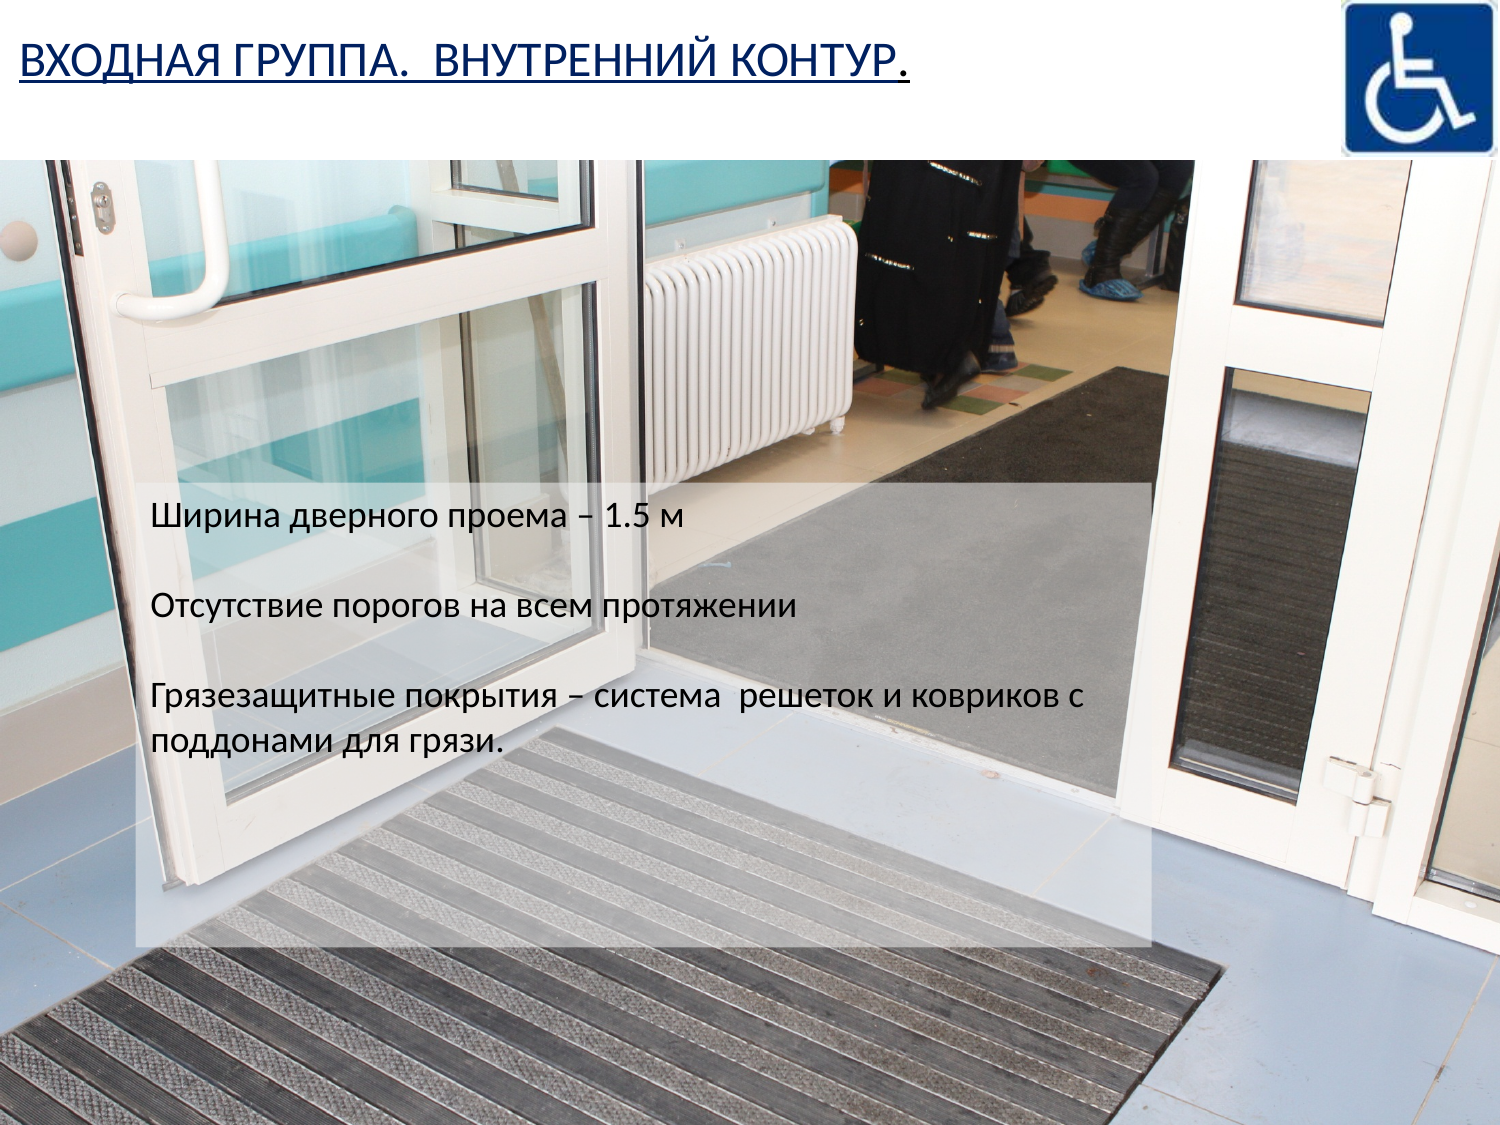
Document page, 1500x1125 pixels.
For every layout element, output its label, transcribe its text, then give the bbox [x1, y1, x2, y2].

text_box ВХОДНАЯ ГРУППА. ВНУТРЕННИЙ КОНТУР. [4, 19, 1335, 94]
picture [1340, 0, 1498, 157]
picture [0, 160, 1500, 1125]
